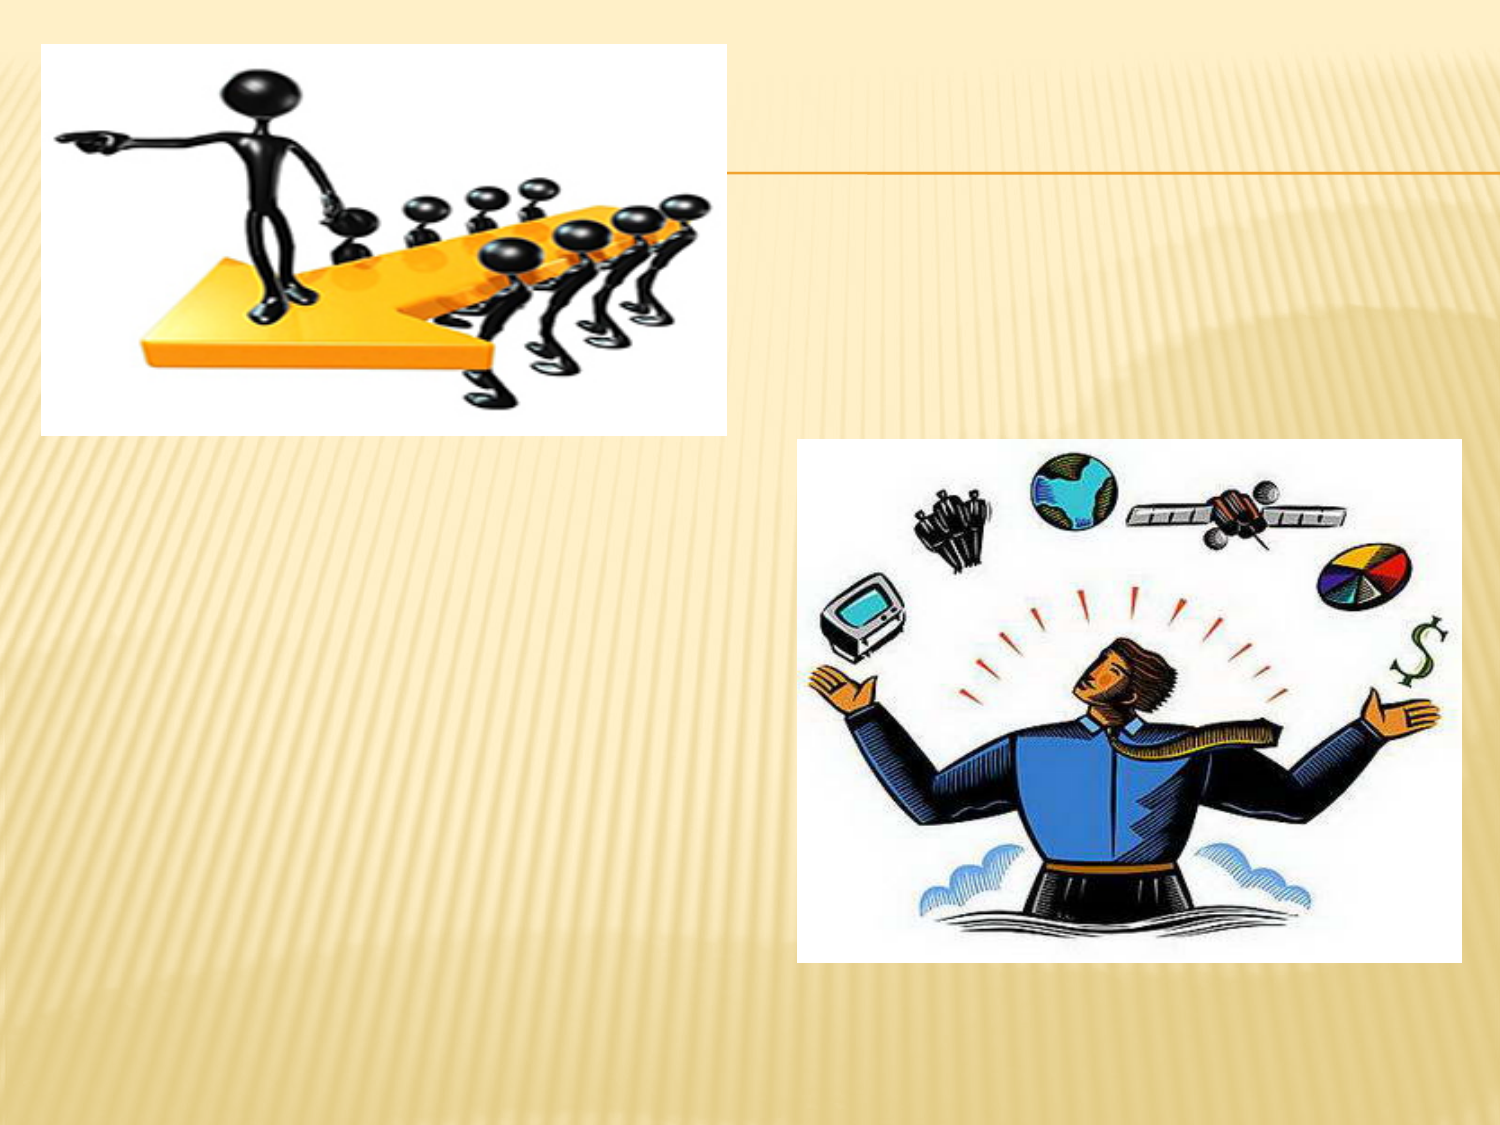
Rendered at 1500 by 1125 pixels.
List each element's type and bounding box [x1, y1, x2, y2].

list [40, 44, 727, 436]
picture [796, 438, 1463, 964]
